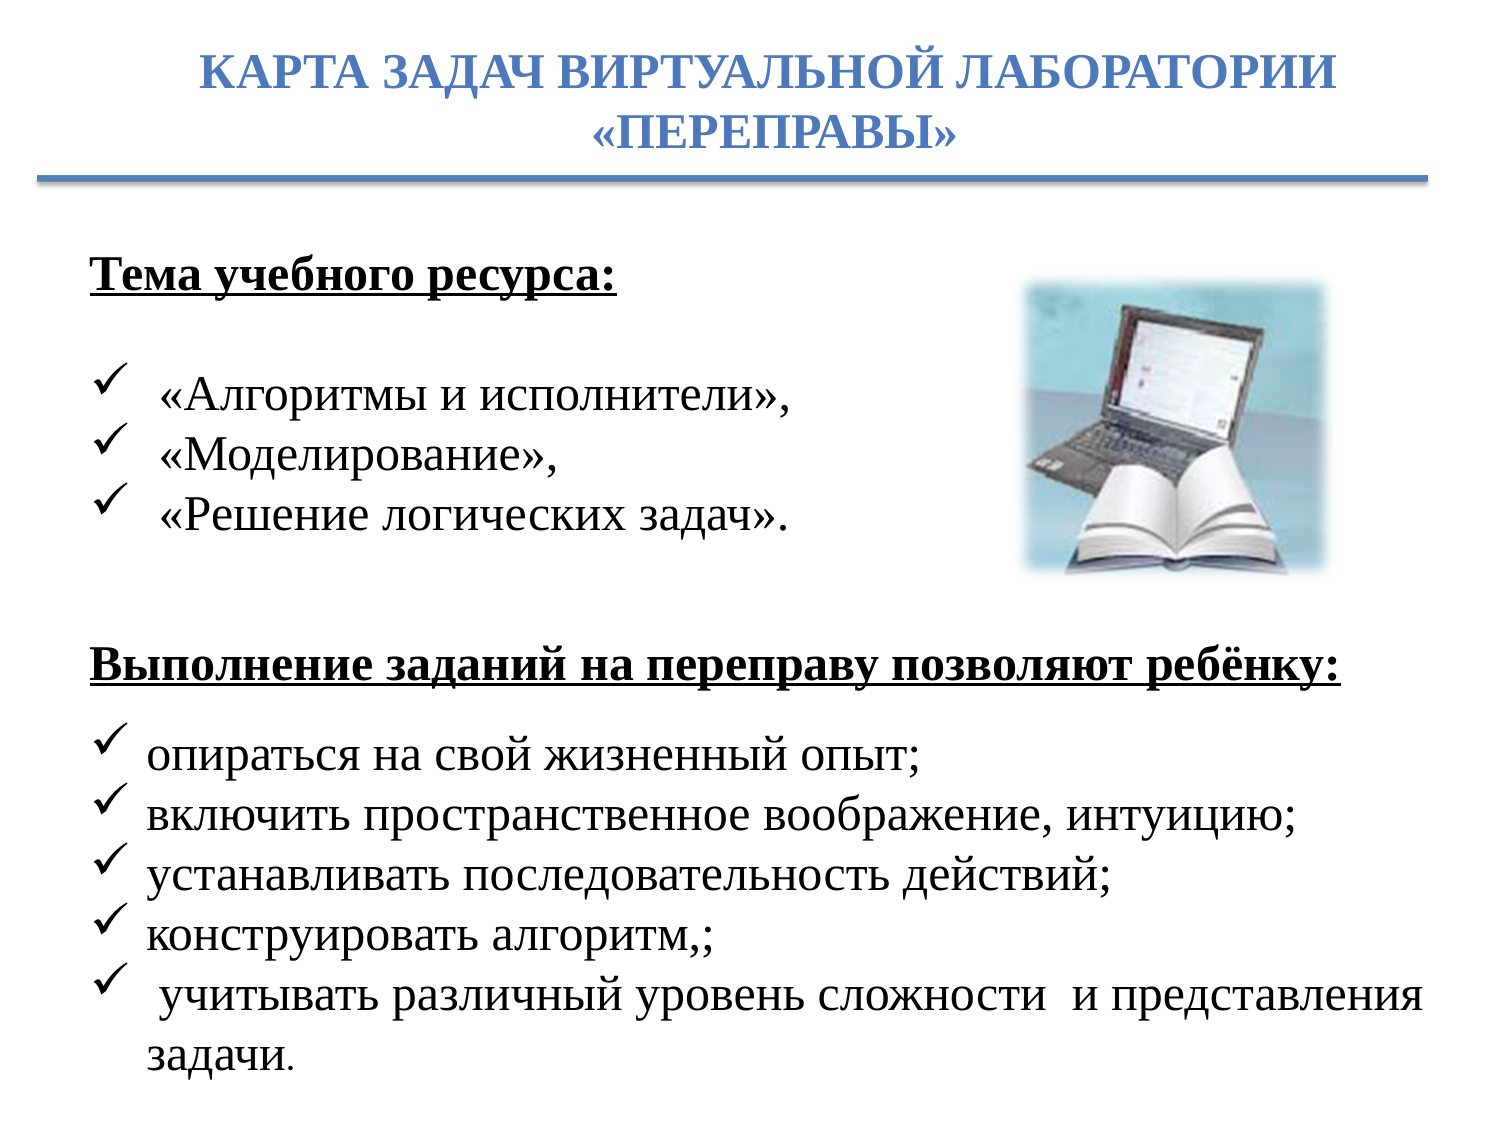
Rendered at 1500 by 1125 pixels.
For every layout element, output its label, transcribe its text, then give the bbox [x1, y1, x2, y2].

picture [29, 172, 1435, 193]
picture [1009, 266, 1342, 586]
text_box Тема учебного ресурса: «Алгоритмы и исполнители», «Моделирование», «Решение логических задач». Выполнение заданий на переправу позволяют ребёнку: опираться на свой жизненный опыт; включить пространственное воображение, интуицию; устанавливать последовательность действий; конструировать алгоритм,; учитывать различный уровень сложности и представления задачи. [75, 172, 1446, 1088]
text_box Карта задач виртуальной лаборатории «Переправы» [114, 31, 1424, 167]
